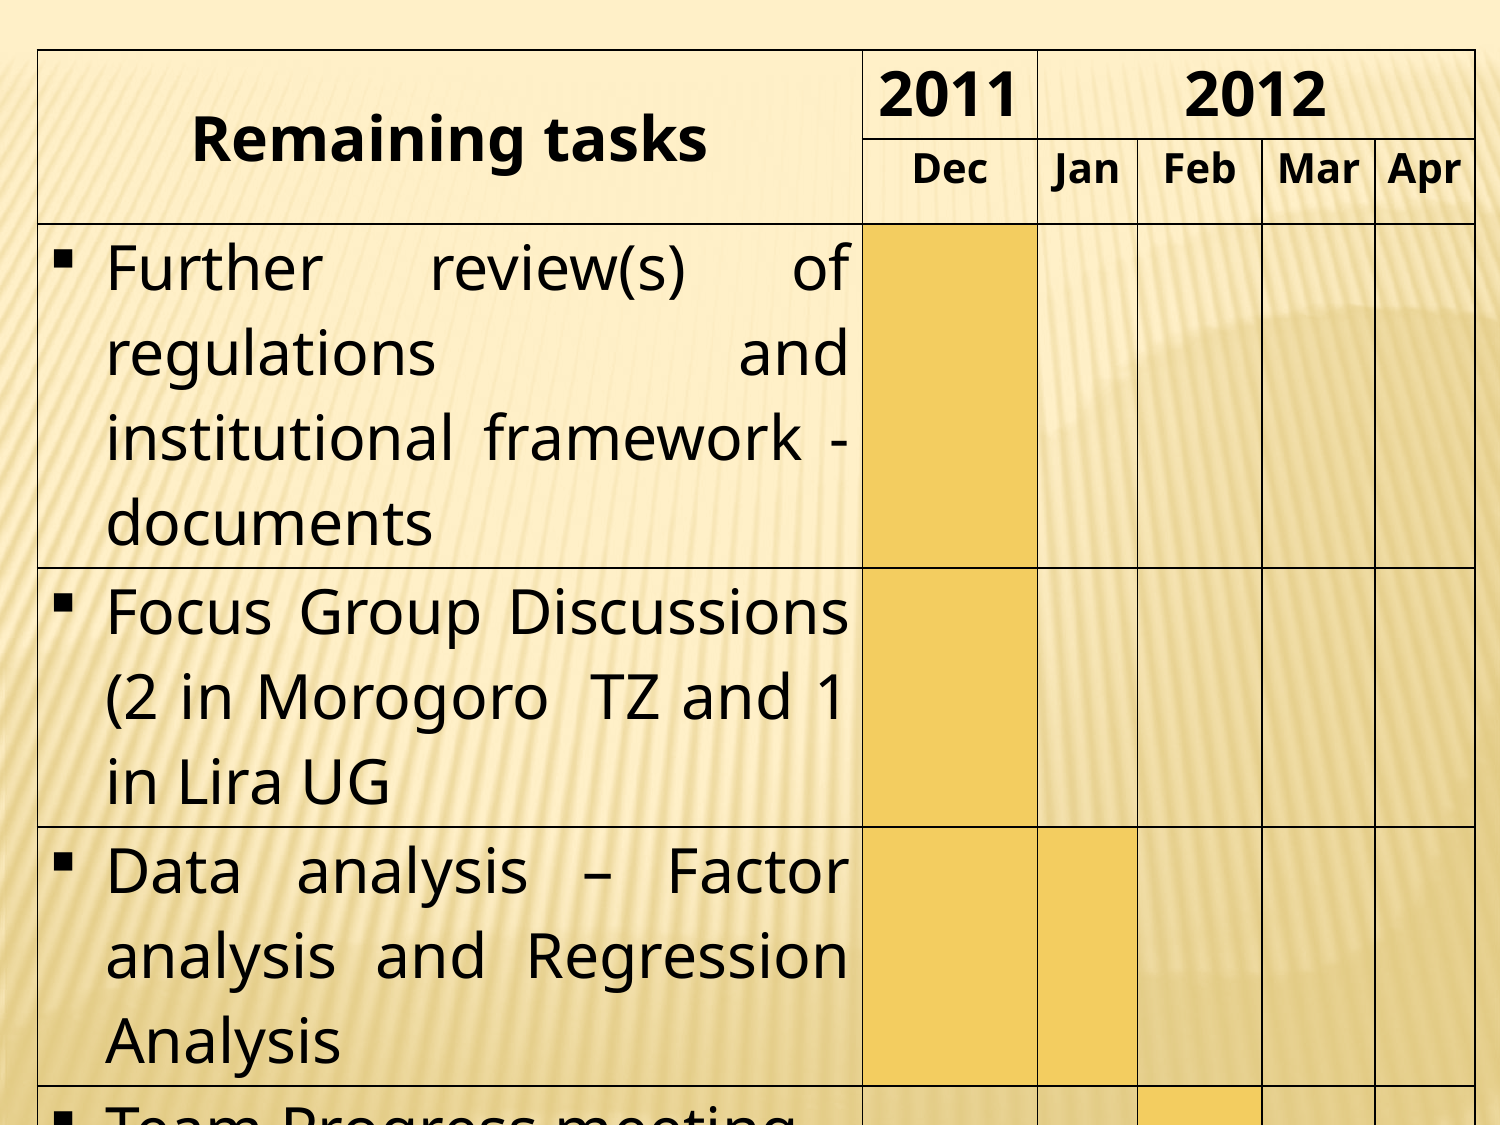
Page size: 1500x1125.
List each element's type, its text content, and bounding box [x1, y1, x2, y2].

table_cell Mar [1263, 140, 1374, 223]
table_cell [1138, 1087, 1261, 1125]
table_cell [1376, 225, 1474, 567]
table_header 2012 [1038, 51, 1474, 138]
table_cell [1038, 828, 1137, 1085]
table_cell [1038, 225, 1137, 567]
table_cell Further review(s) of regulations and institutional framework - documents [38, 225, 862, 567]
table_cell [1038, 1087, 1137, 1125]
table_cell Dec [863, 140, 1037, 223]
table_cell [1138, 828, 1261, 1085]
table_cell [1263, 569, 1374, 826]
table_cell [1138, 569, 1261, 826]
table_cell Focus Group Discussions (2 in Morogoro TZ and 1 in Lira UG [38, 569, 862, 826]
table_header Remaining tasks [38, 51, 862, 223]
table_cell [863, 828, 1037, 1085]
table_cell [863, 1087, 1037, 1125]
table_cell [1263, 1087, 1374, 1125]
table_cell [1376, 569, 1474, 826]
table_cell [1376, 1087, 1474, 1125]
table_cell Feb [1138, 140, 1261, 223]
table_cell [1138, 225, 1261, 567]
table_cell [1038, 569, 1137, 826]
table_cell Jan [1038, 140, 1137, 223]
table_cell Apr [1376, 140, 1474, 223]
table_cell [1376, 828, 1474, 1085]
table_header 2011 [863, 51, 1037, 138]
table_cell Data analysis – Factor analysis and Regression Analysis [38, 828, 862, 1085]
table_cell [1263, 828, 1374, 1085]
table_cell [863, 569, 1037, 826]
table_cell [1263, 225, 1374, 567]
table_cell [863, 225, 1037, 567]
table_cell Team Progress meeting [38, 1087, 862, 1125]
